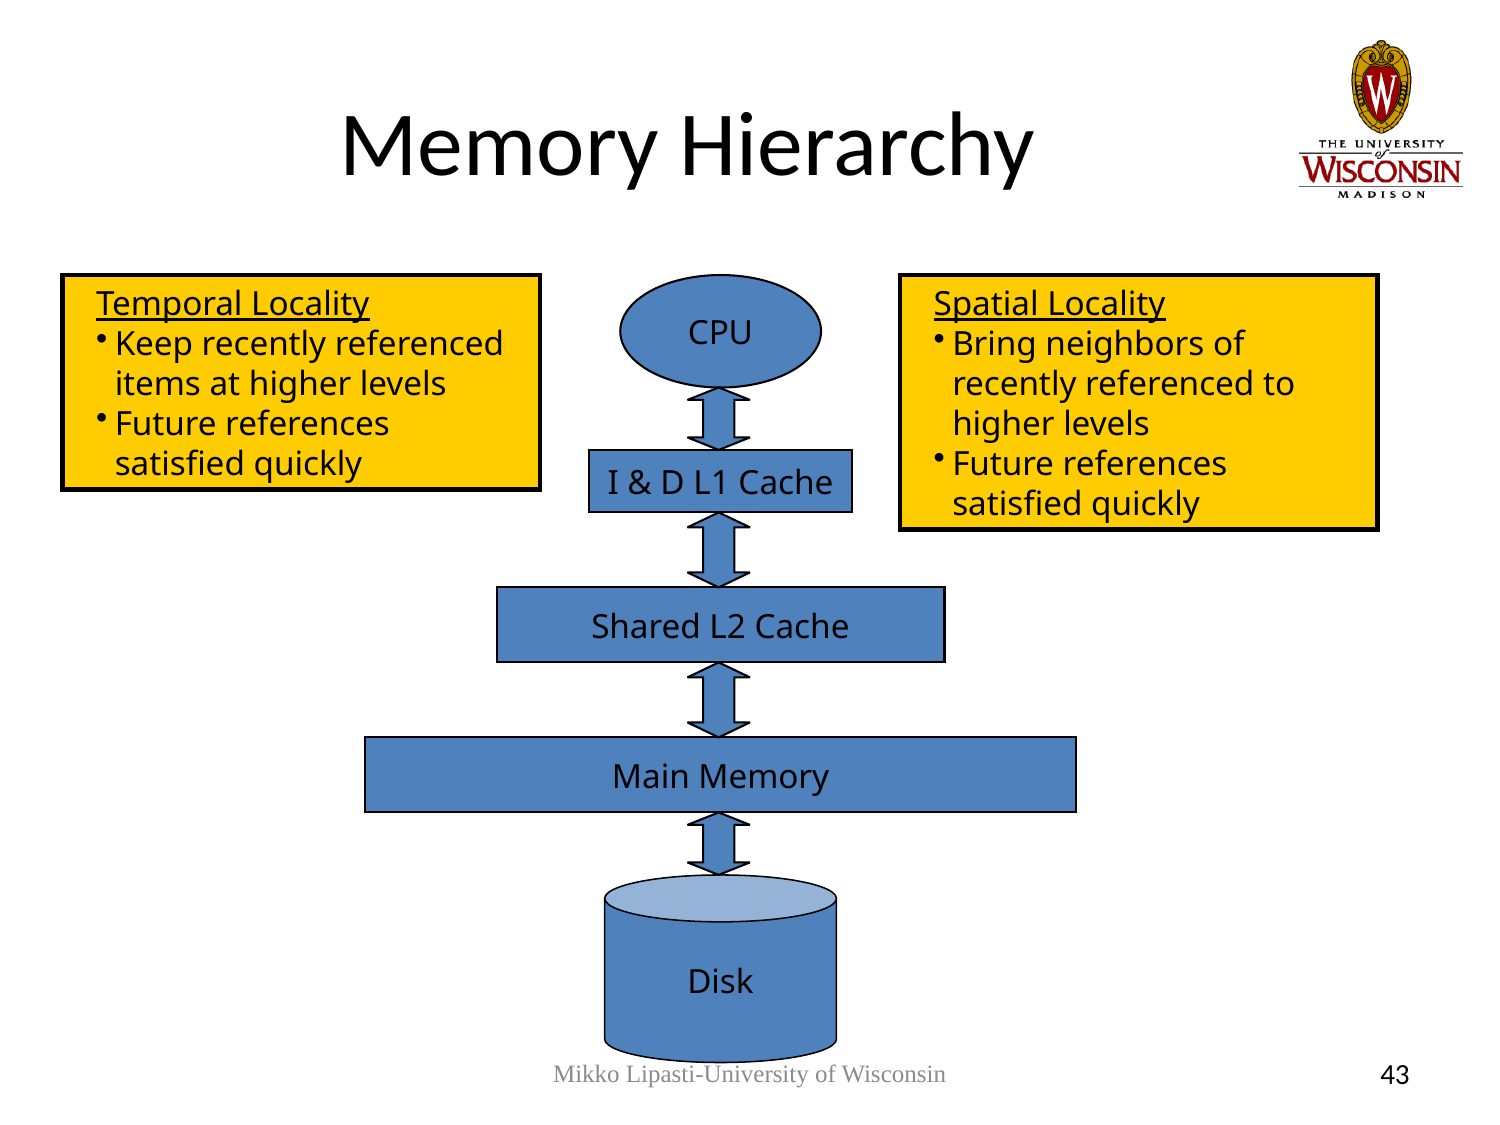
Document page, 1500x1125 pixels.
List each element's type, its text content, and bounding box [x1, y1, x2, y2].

text_box [687, 812, 750, 875]
table_cell [604, 874, 837, 921]
title Memory Hierarchy [75, 45, 1300, 233]
text_box Spatial Locality Bring neighbors of recently referenced to higher levels Future references satisfied quickly [900, 274, 1378, 530]
footer Mikko Lipasti-University of Wisconsin [512, 1042, 988, 1103]
text_box Disk [604, 874, 837, 1042]
text_box I & D L1 Cache [589, 449, 852, 513]
picture [1299, 37, 1463, 200]
text_box Shared L2 Cache [496, 587, 945, 663]
text_box [687, 662, 750, 738]
text_box Temporal Locality Keep recently referenced items at higher levels Future references satisfied quickly [62, 274, 541, 490]
text_box [687, 512, 750, 588]
text_box [687, 387, 750, 450]
text_box Main Memory [365, 737, 1076, 813]
text_box CPU [620, 275, 822, 388]
slide_number 43 [1250, 1042, 1425, 1103]
